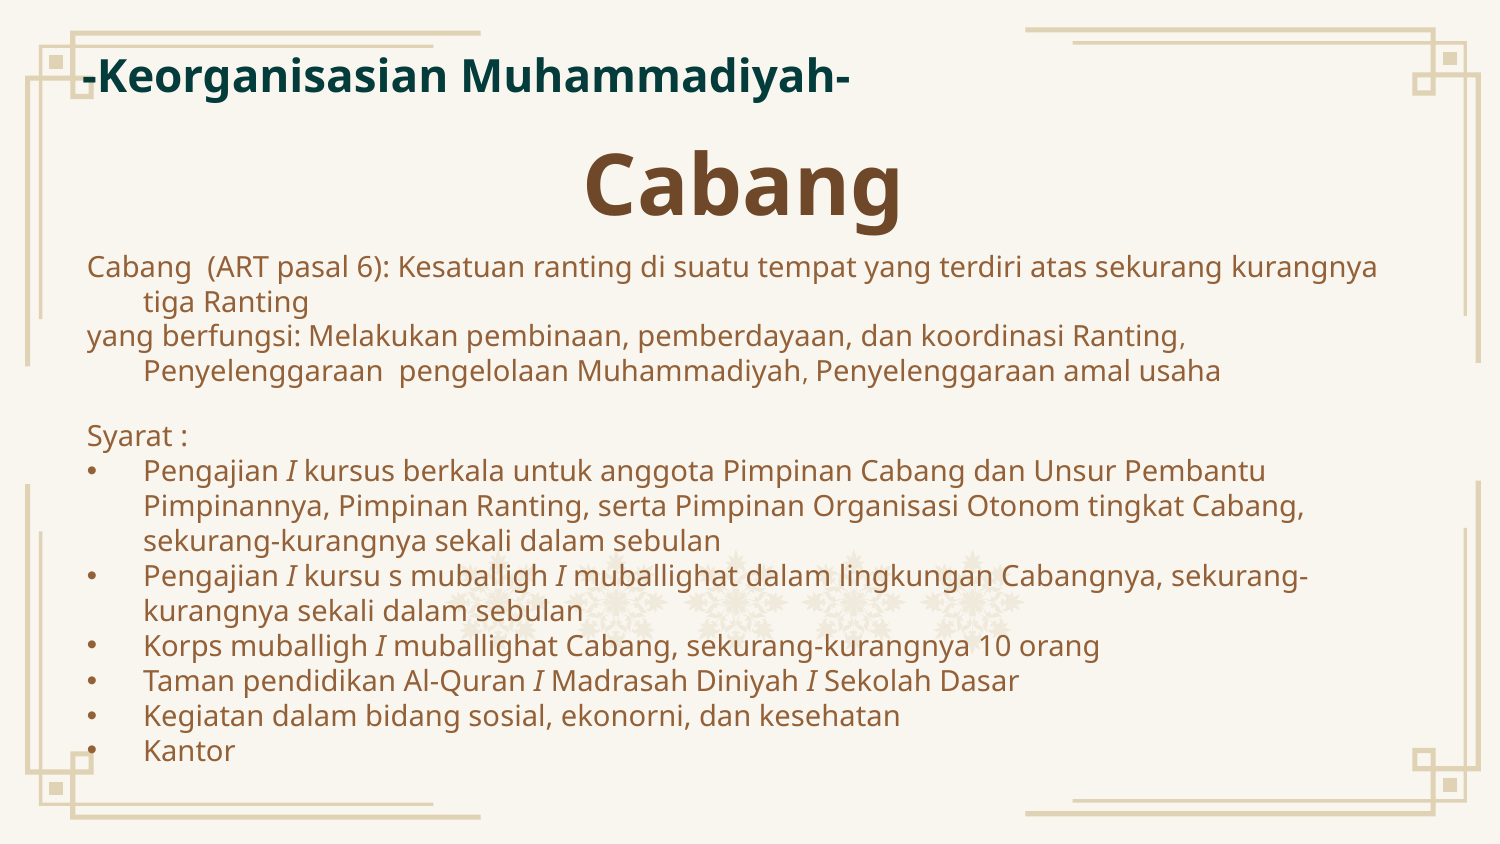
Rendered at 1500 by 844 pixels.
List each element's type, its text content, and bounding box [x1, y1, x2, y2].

title Cabang [112, 114, 1376, 225]
text_box -Keorganisasian Muhammadiyah- [0, 32, 939, 142]
subtitle Cabang (ART pasal 6): Kesatuan ranting di suatu tempat yang terdiri atas sekurang­ kurangnya tiga Ranting yang berfungsi: Melakukan pembinaan, pemberdayaan, dan koordinasi Ranting, Penyelenggaraan pengelolaan Muhammadiyah, Penyelenggaraan amal usaha Syarat : Pengajian I kursus berkala untuk anggota Pimpinan Cabang dan Unsur Pembantu Pimpinannya, Pimpinan Ranting, serta Pimpinan Organisasi Otonom tingkat Cabang, sekurang-kurangnya sekali dalam sebulan Pengajian I kursu s muballigh I muballighat dalam lingkungan Cabangnya, sekurang-kurangnya sekali dalam sebulan Korps muballigh I muballighat Cabang, sekurang-kurangnya 10 orang Taman pendidikan Al-Quran I Madrasah Diniyah I Sekolah Dasar Kegiatan dalam bidang sosial, ekonorni, dan kesehatan Kantor [53, 232, 1447, 753]
